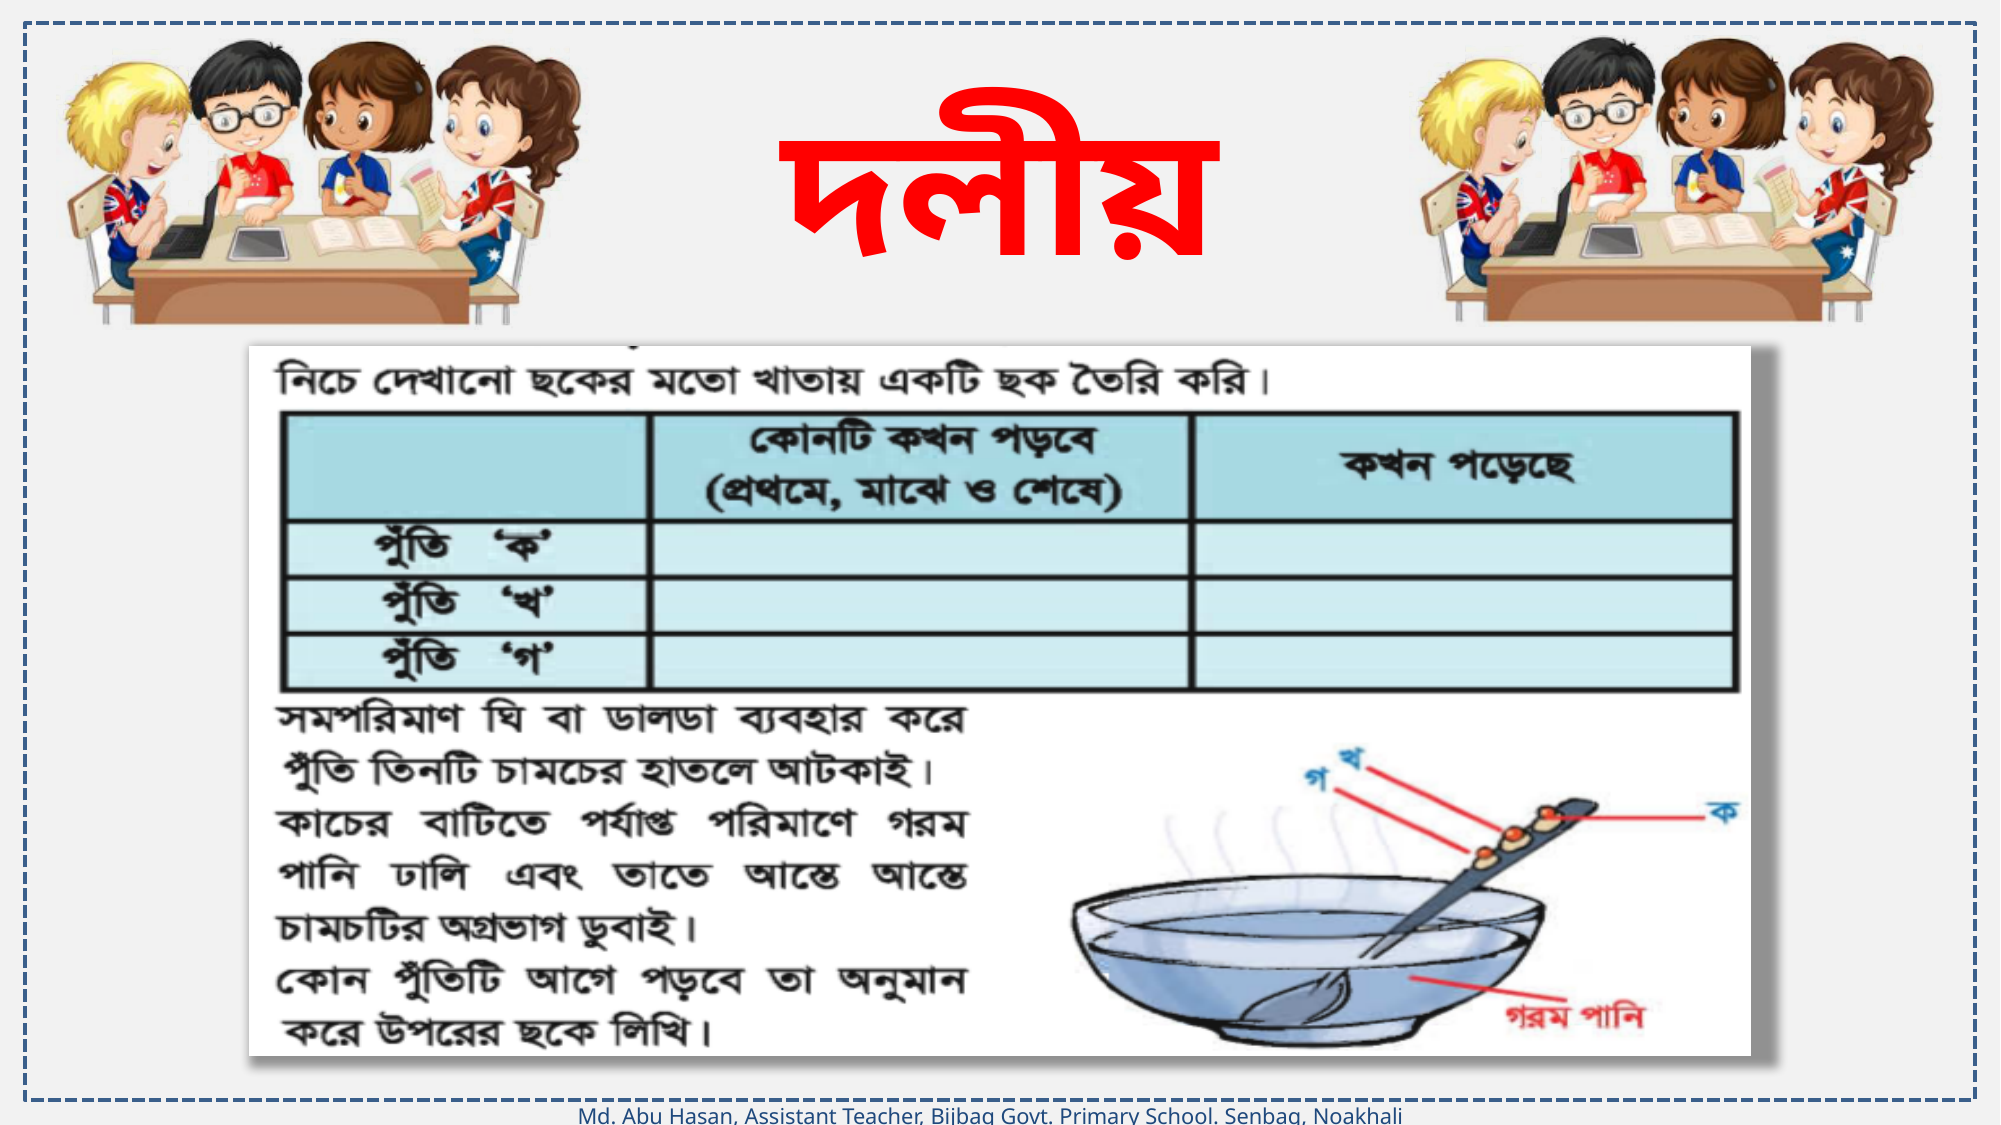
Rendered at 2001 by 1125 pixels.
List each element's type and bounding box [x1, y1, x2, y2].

text_box [56, 26, 1944, 330]
text_box [23, 21, 1977, 1102]
picture [249, 346, 1752, 1057]
